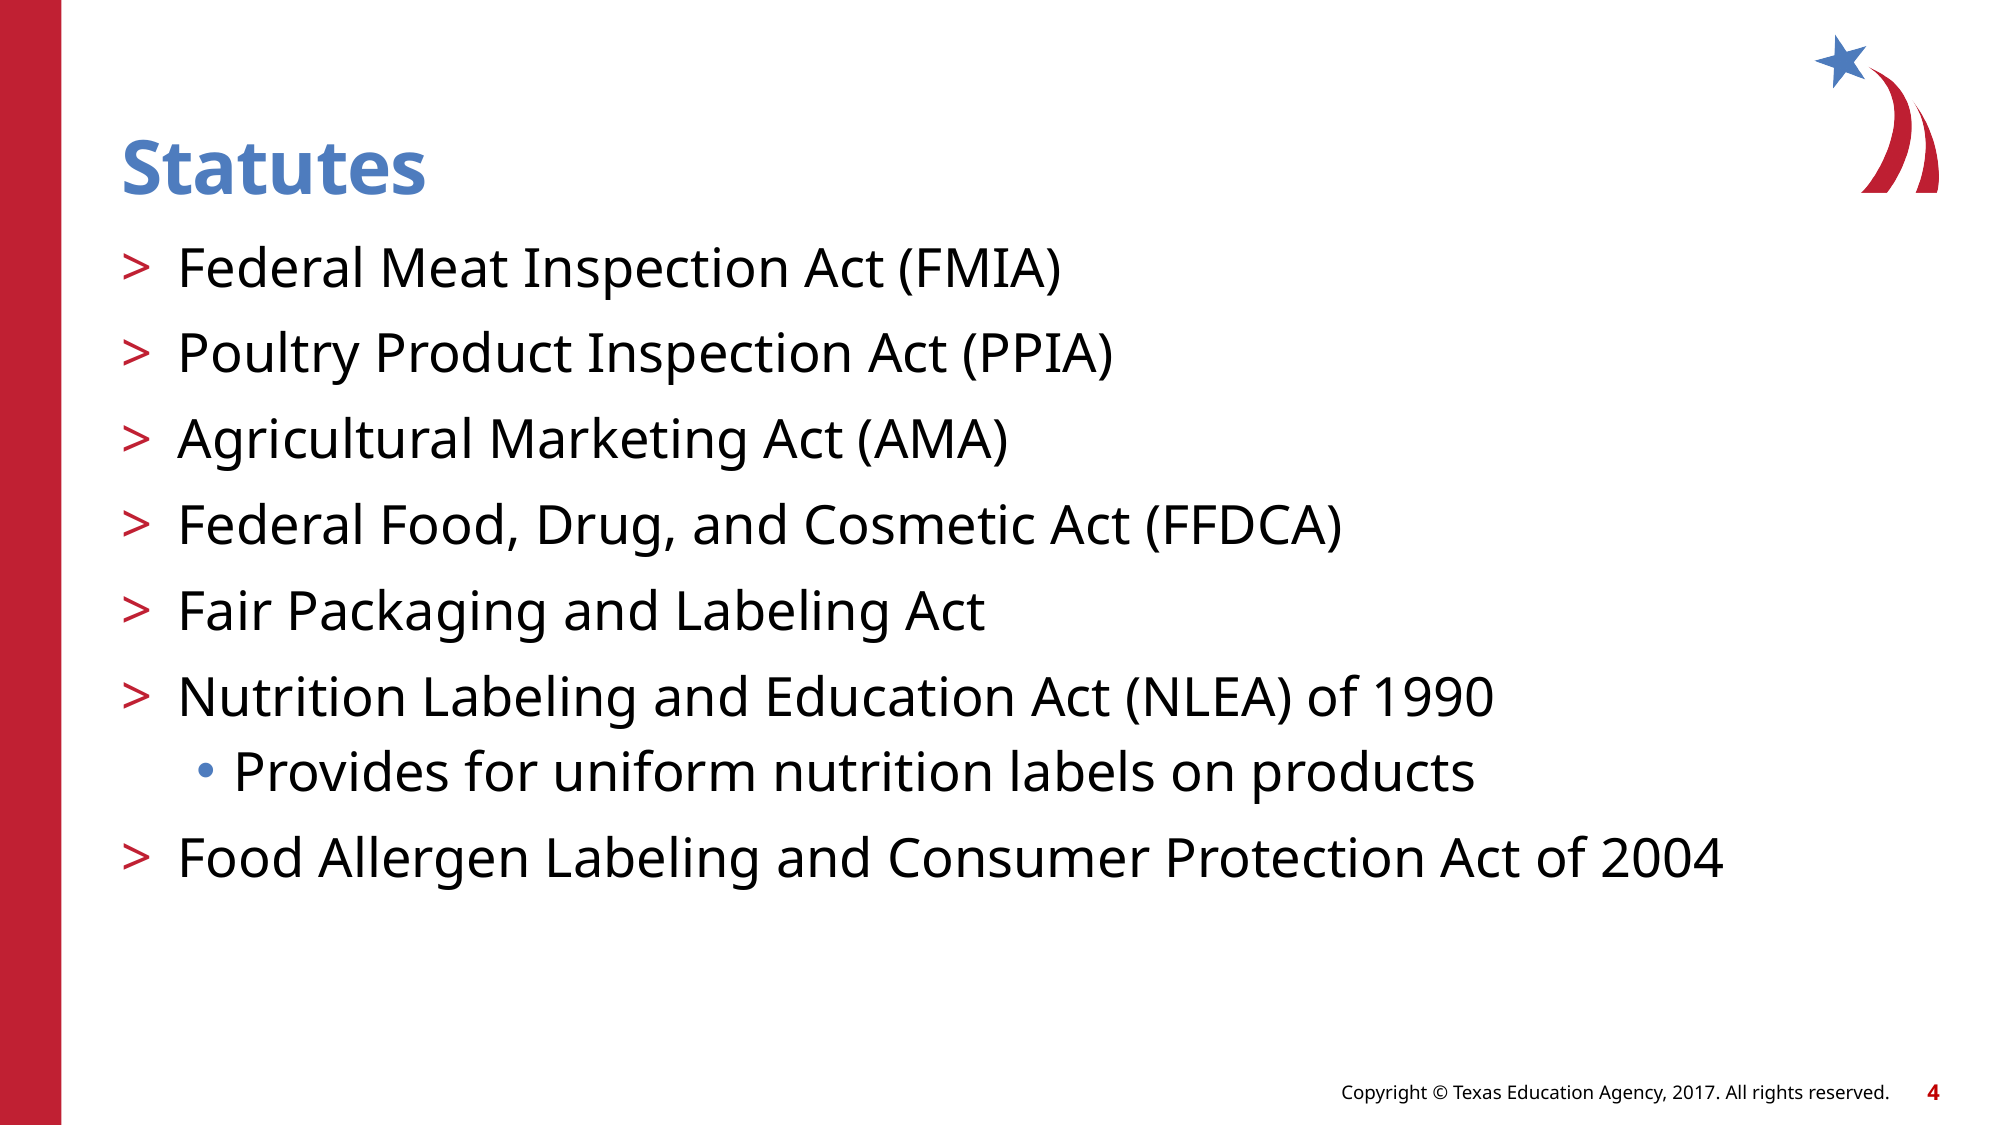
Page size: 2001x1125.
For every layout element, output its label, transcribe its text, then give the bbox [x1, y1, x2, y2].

picture [1814, 34, 1939, 193]
title Statutes [121, 66, 1772, 211]
list Federal Meat Inspection Act (FMIA) Poultry Product Inspection Act (PPIA) Agricultural Marketing Act (AMA) Federal Food, Drug, and Cosmetic Act (FFDCA) Fair Packaging and Labeling Act Nutrition Labeling and Education Act (NLEA) of 1990 Provides for uniform nutrition labels on products Food Allergen Labeling and Consumer Protection Act of 2004 [121, 233, 1936, 1010]
